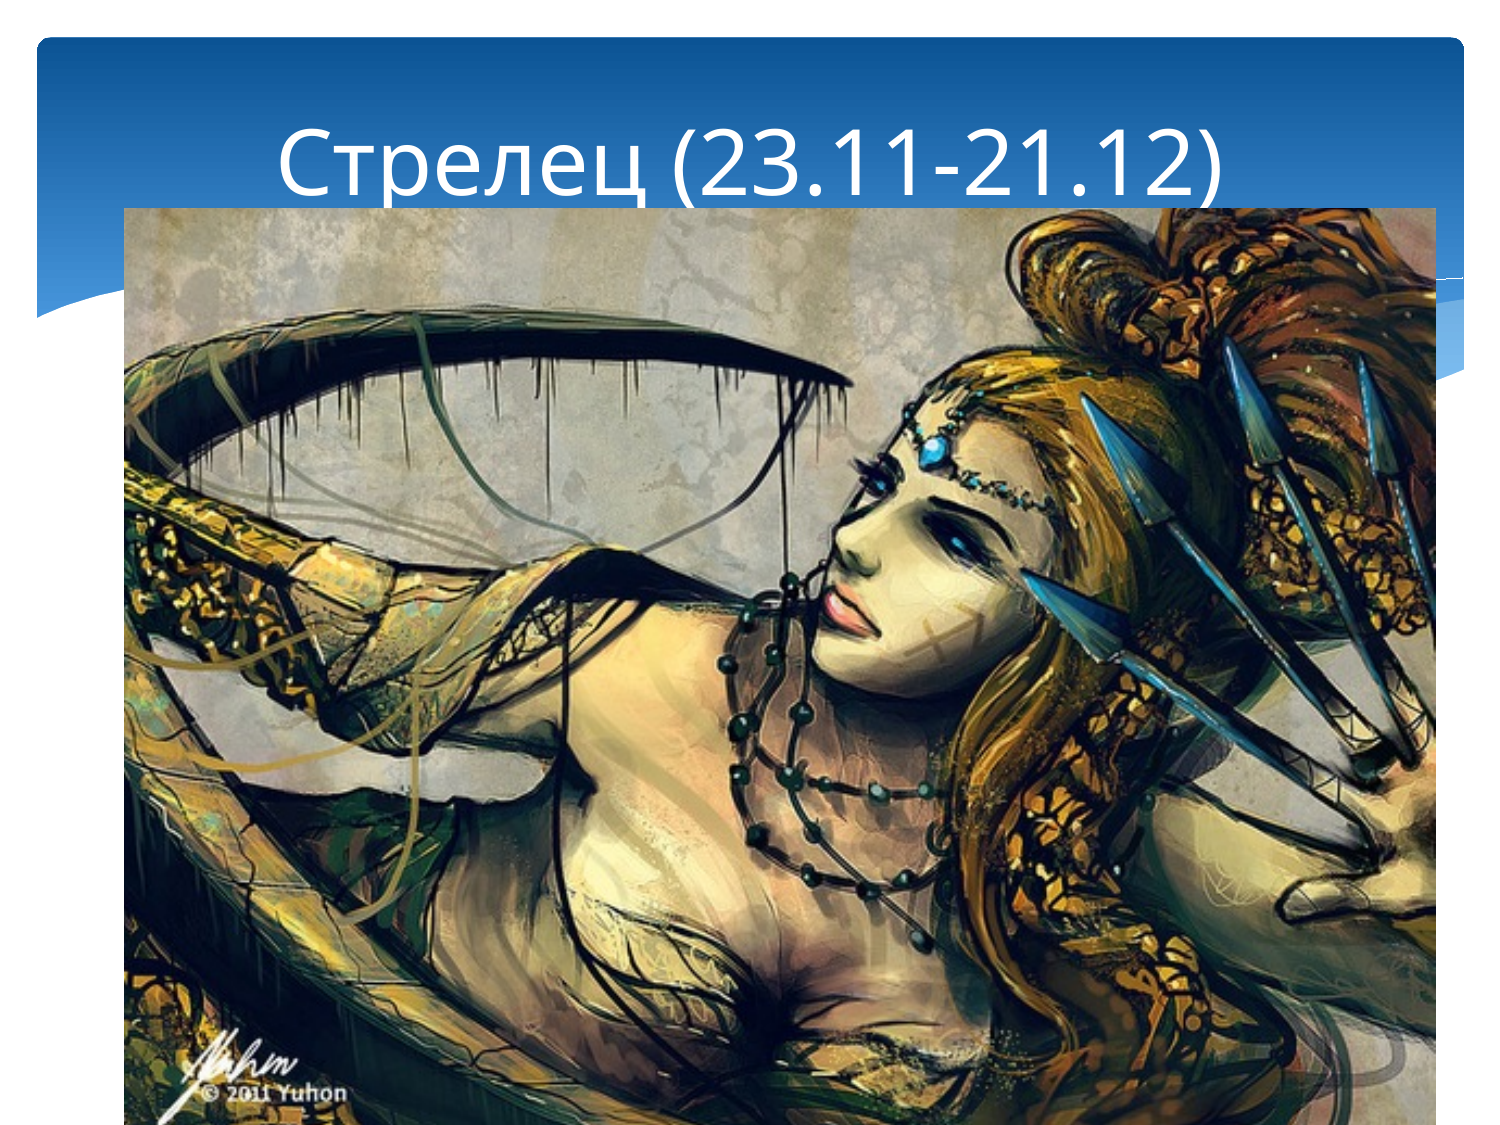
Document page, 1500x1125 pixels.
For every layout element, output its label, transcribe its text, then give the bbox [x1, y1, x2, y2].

title Стрелец (23.11-21.12) [75, 55, 1425, 261]
picture [124, 207, 1436, 1125]
